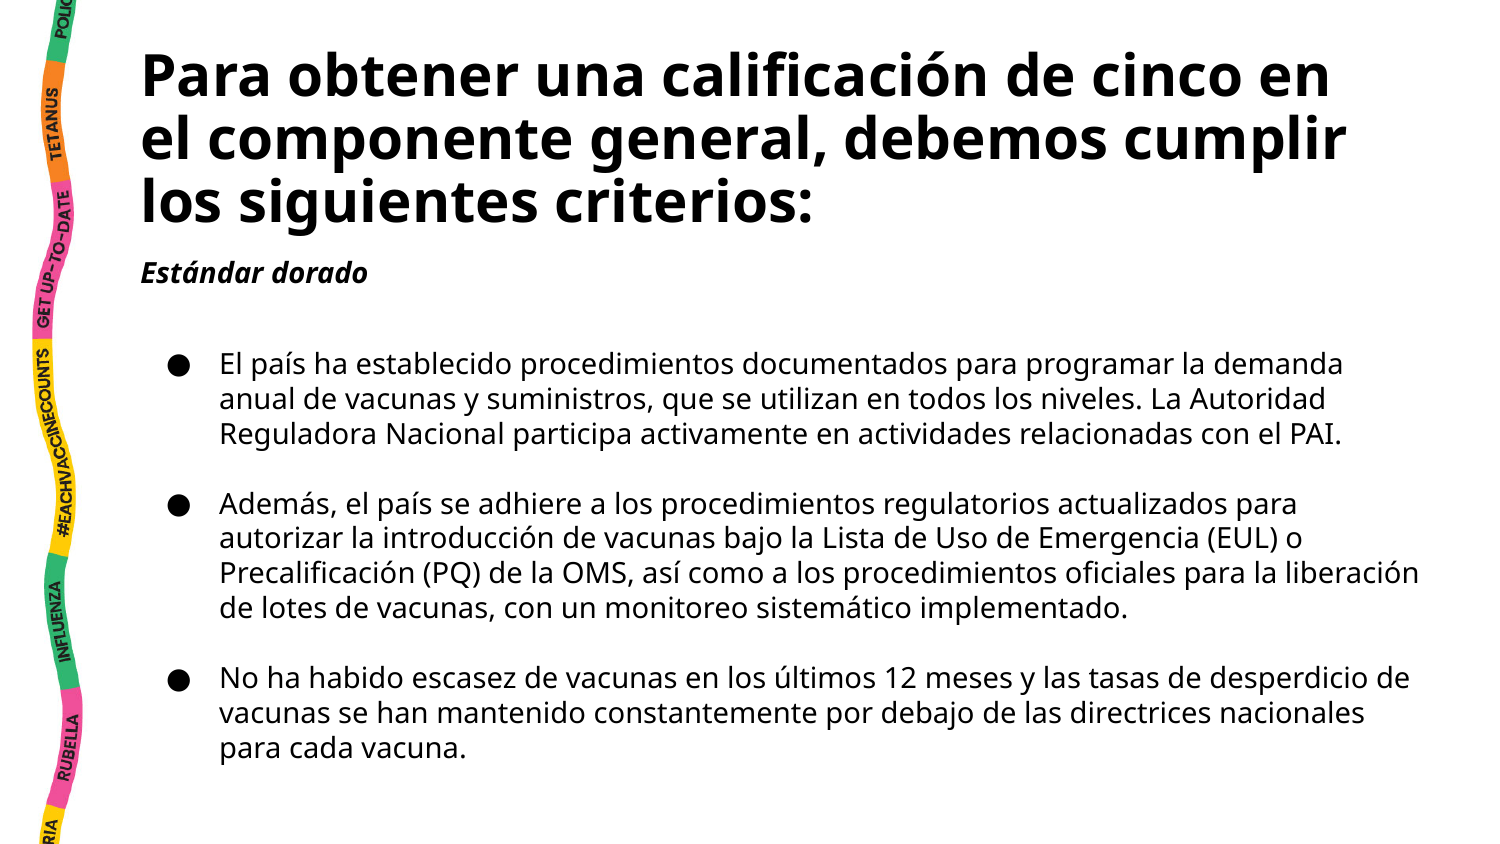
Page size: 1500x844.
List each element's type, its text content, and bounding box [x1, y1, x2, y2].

picture [0, 0, 1500, 844]
text_box Estándar dorado [129, 249, 822, 341]
text_box Para obtener una calificación de cinco en el componente general, debemos cumplir los siguientes criterios: [129, 40, 1396, 139]
text_box El país ha establecido procedimientos documentados para programar la demanda anual de vacunas y suministros, que se utilizan en todos los niveles. La Autoridad Reguladora Nacional participa activamente en actividades relacionadas con el PAI. Además, el país se adhiere a los procedimientos regulatorios actualizados para autorizar la introducción de vacunas bajo la Lista de Uso de Emergencia (EUL) o Precalificación (PQ) de la OMS, así como a los procedimientos oficiales para la liberación de lotes de vacunas, con un monitoreo sistemático implementado. No ha habido escasez de vacunas en los últimos 12 meses y las tasas de desperdicio de vacunas se han mantenido constantemente por debajo de las directrices nacionales para cada vacuna. [129, 330, 1440, 780]
